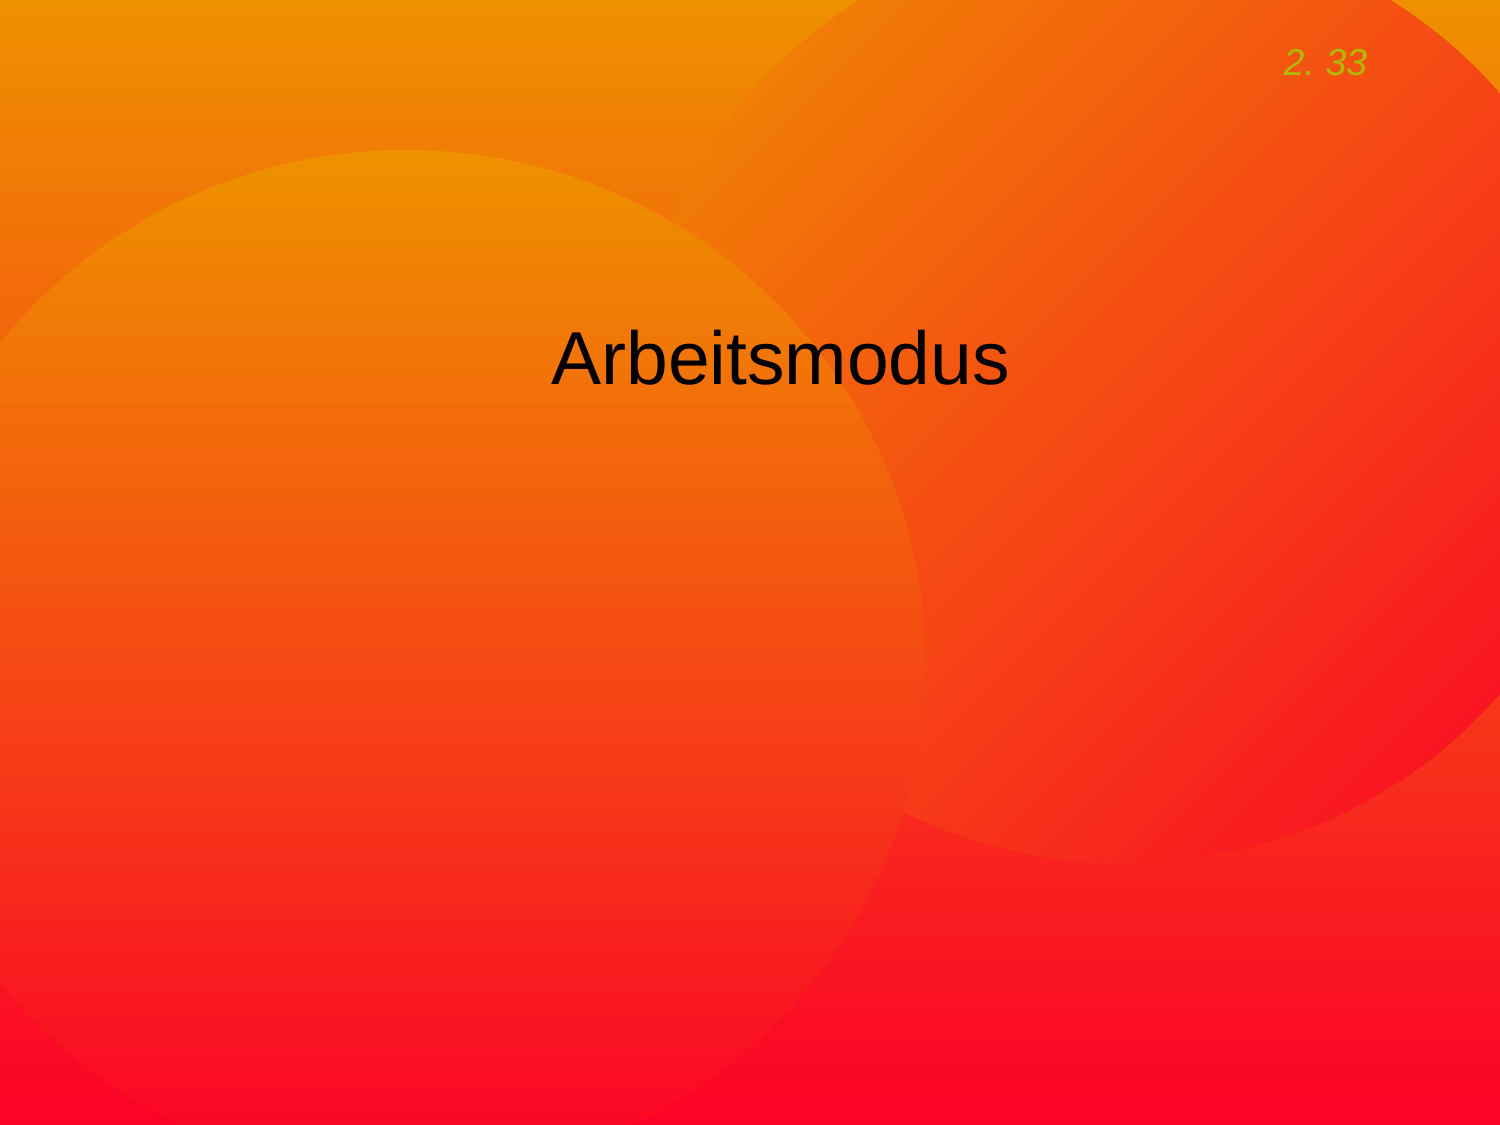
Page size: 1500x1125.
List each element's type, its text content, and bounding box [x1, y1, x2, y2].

list Arbeitsmodus [161, 311, 1026, 514]
